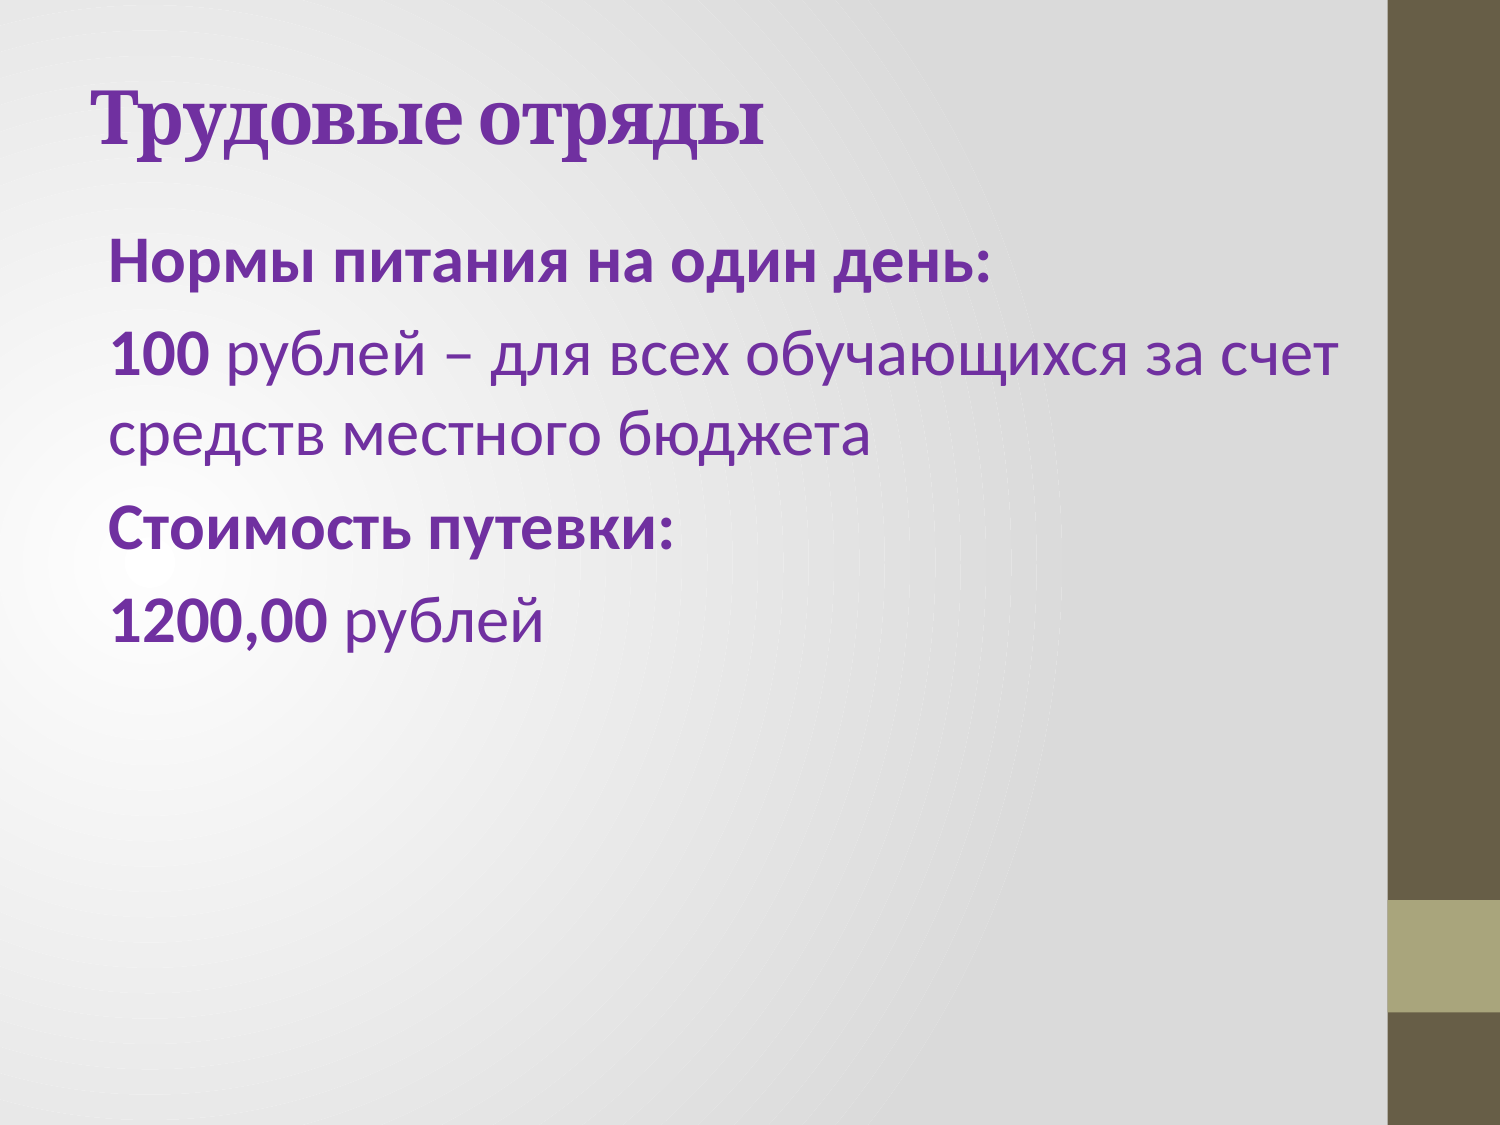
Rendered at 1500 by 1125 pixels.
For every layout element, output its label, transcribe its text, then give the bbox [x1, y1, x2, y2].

list Нормы питания на один день: 100 рублей – для всех обучающихся за счет средств местного бюджета Стоимость путевки: 1200,00 рублей [75, 208, 1388, 1050]
title Трудовые отряды [75, 45, 1325, 185]
